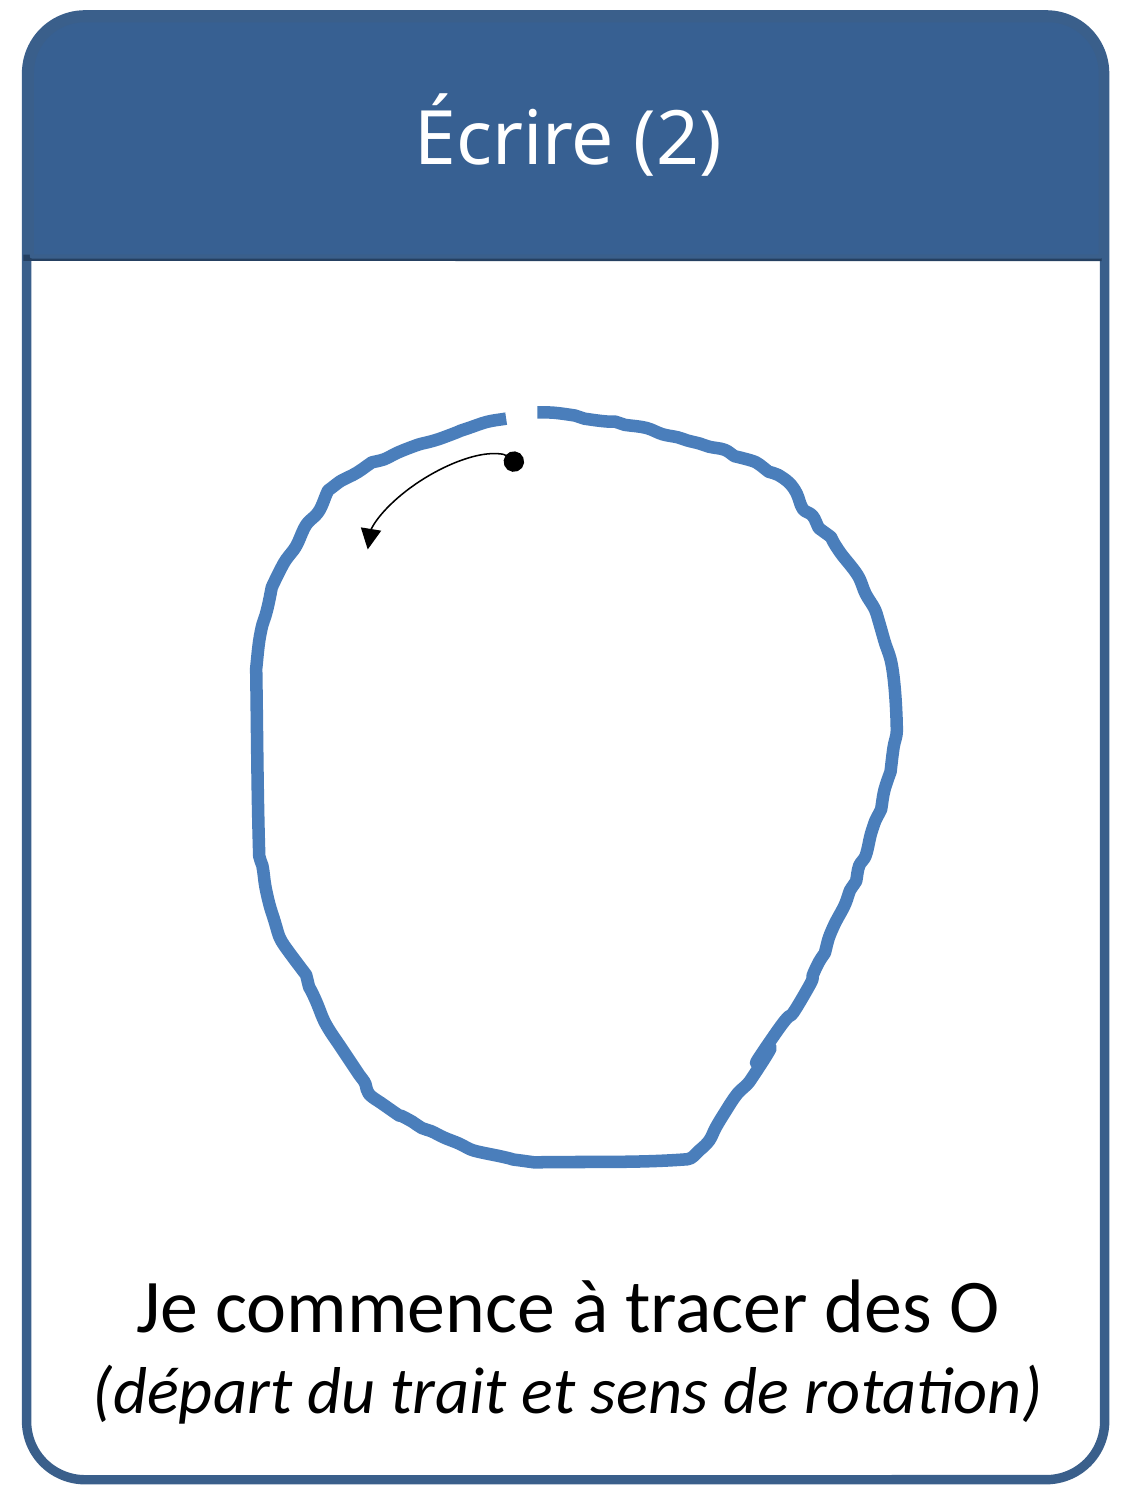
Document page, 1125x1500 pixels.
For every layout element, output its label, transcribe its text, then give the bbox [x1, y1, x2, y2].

list Je commence à tracer des O (départ du trait et sens de rotation) [46, 1218, 1090, 1465]
list Écrire (2) [58, 35, 1079, 235]
text_box [255, 411, 898, 1164]
text_box [360, 451, 525, 550]
